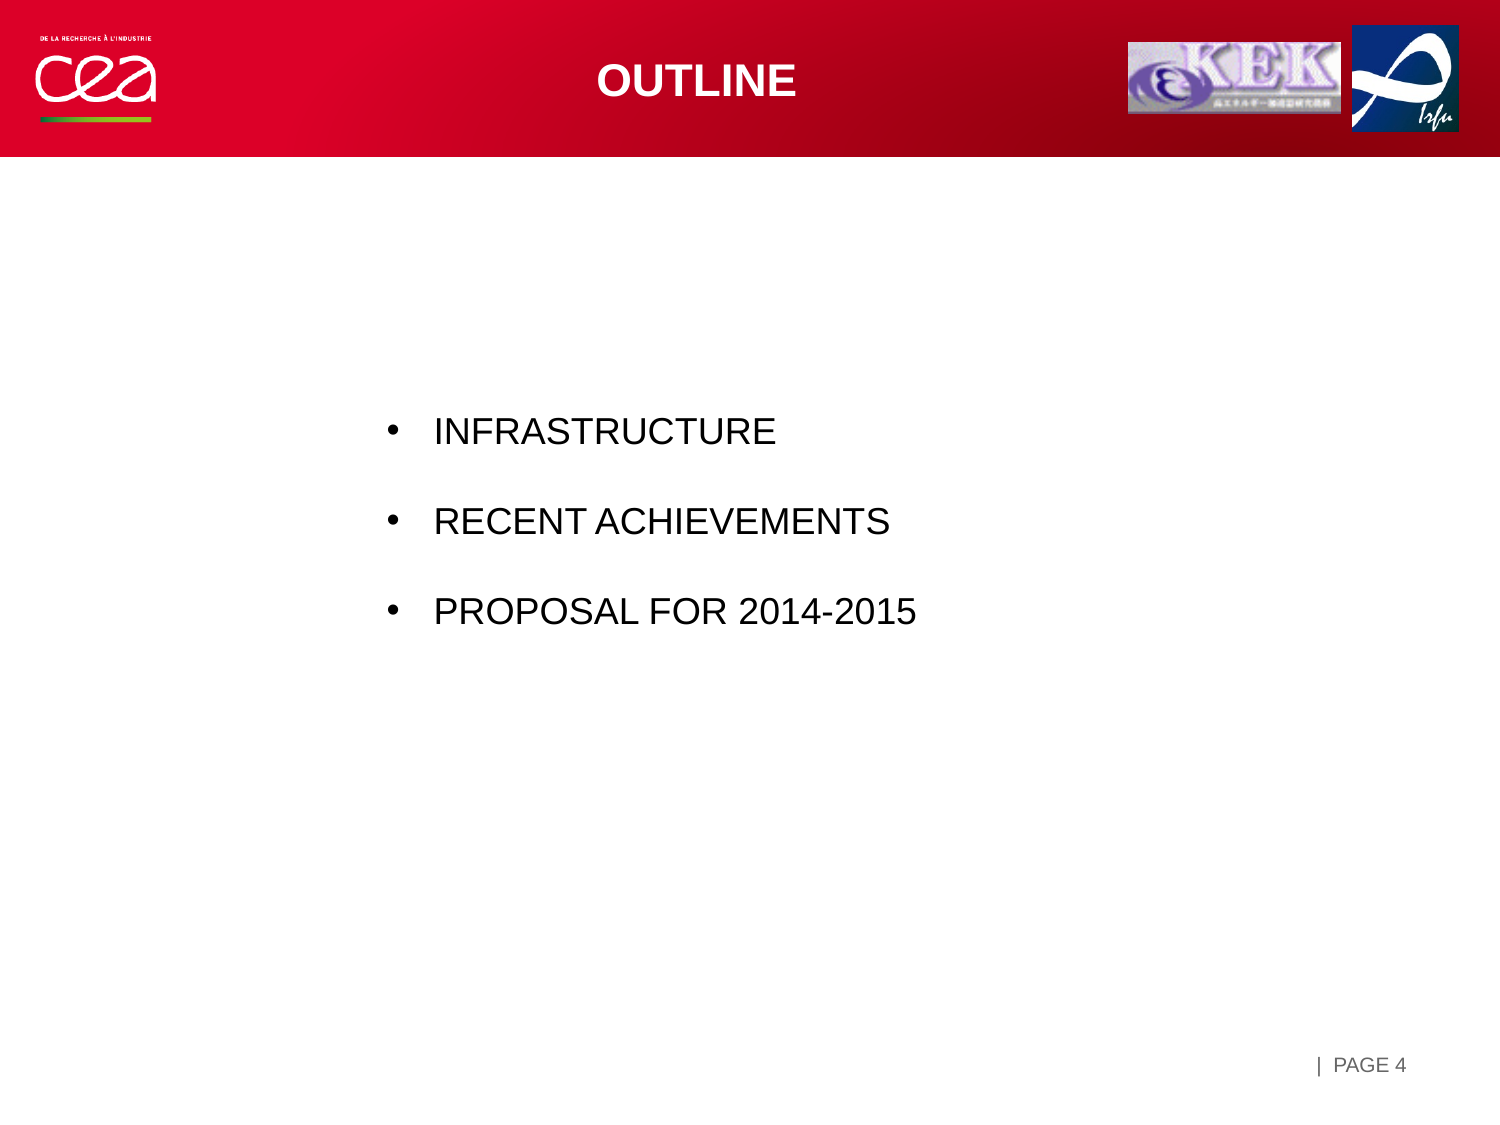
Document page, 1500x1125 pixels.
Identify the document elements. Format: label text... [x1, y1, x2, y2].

text_box INFRASTRUCTURE RECENT ACHIEVEMENTS PROPOSAL FOR 2014-2015 [371, 399, 1176, 640]
slide_number | PAGE 4 [1316, 1034, 1500, 1094]
title OUTLINE [596, 39, 916, 118]
picture [0, 0, 1500, 157]
